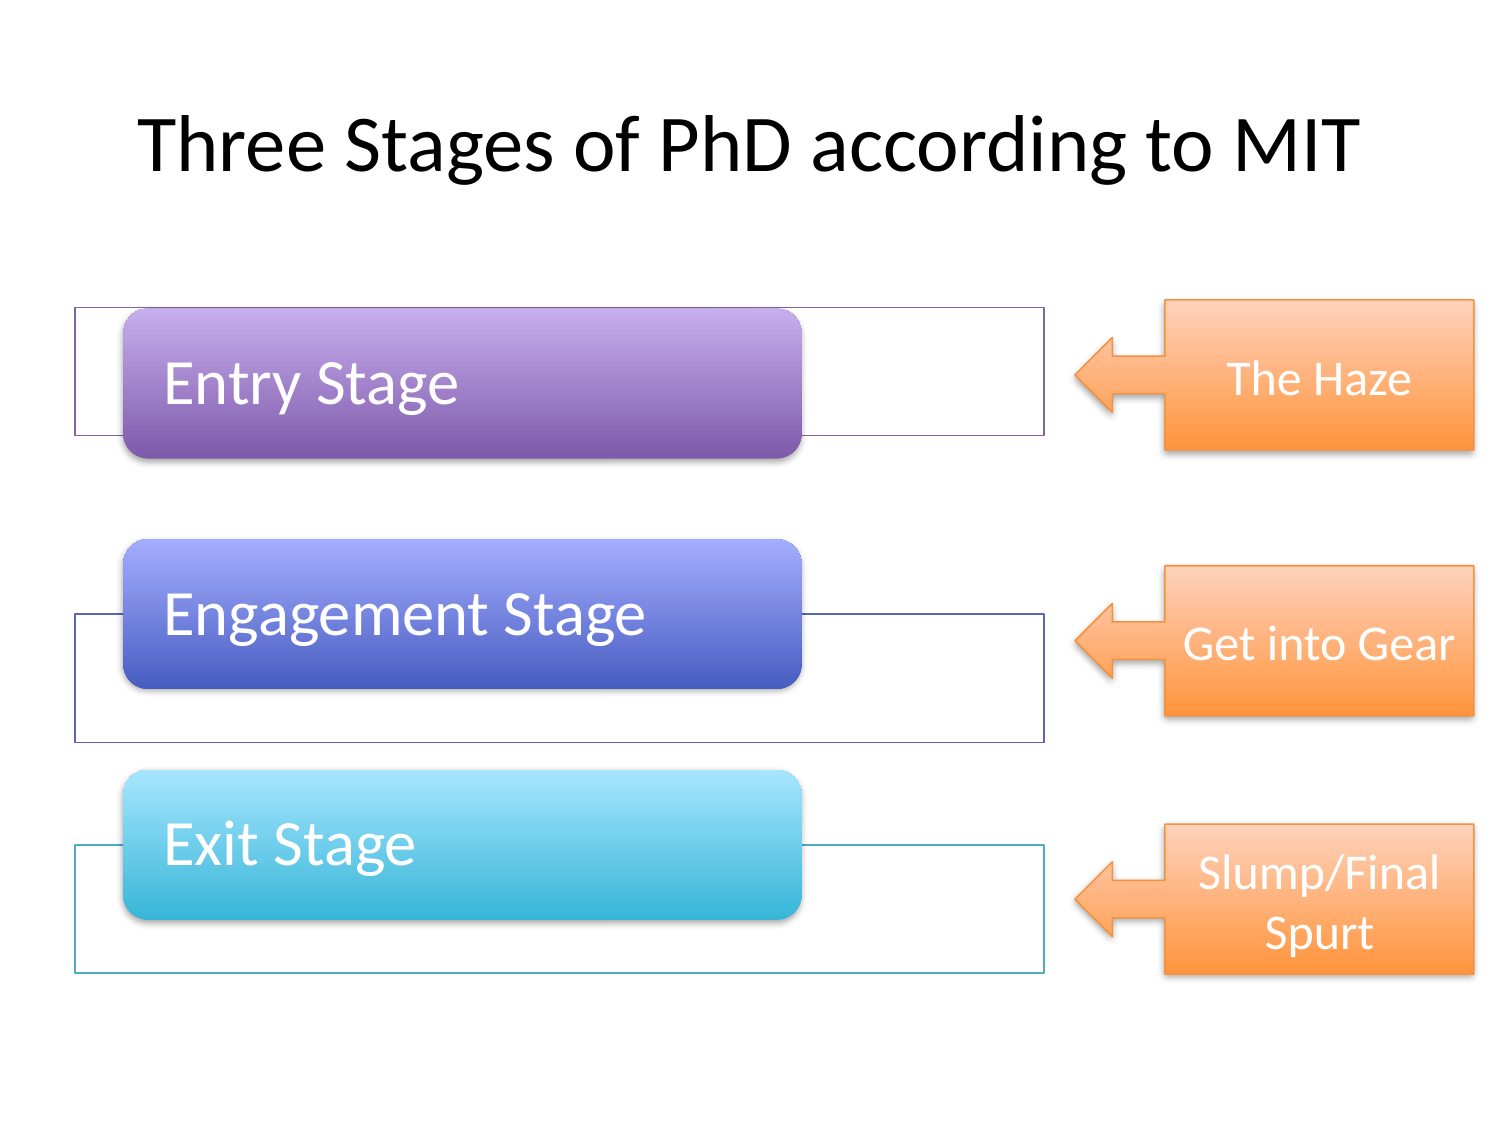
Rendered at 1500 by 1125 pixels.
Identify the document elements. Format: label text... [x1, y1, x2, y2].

title Three Stages of PhD according to MIT [75, 45, 1425, 233]
text_box The Haze [1074, 299, 1475, 451]
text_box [74, 307, 1045, 975]
text_box Get into Gear [1074, 564, 1475, 717]
text_box Slump/Final Spurt [1074, 823, 1475, 975]
